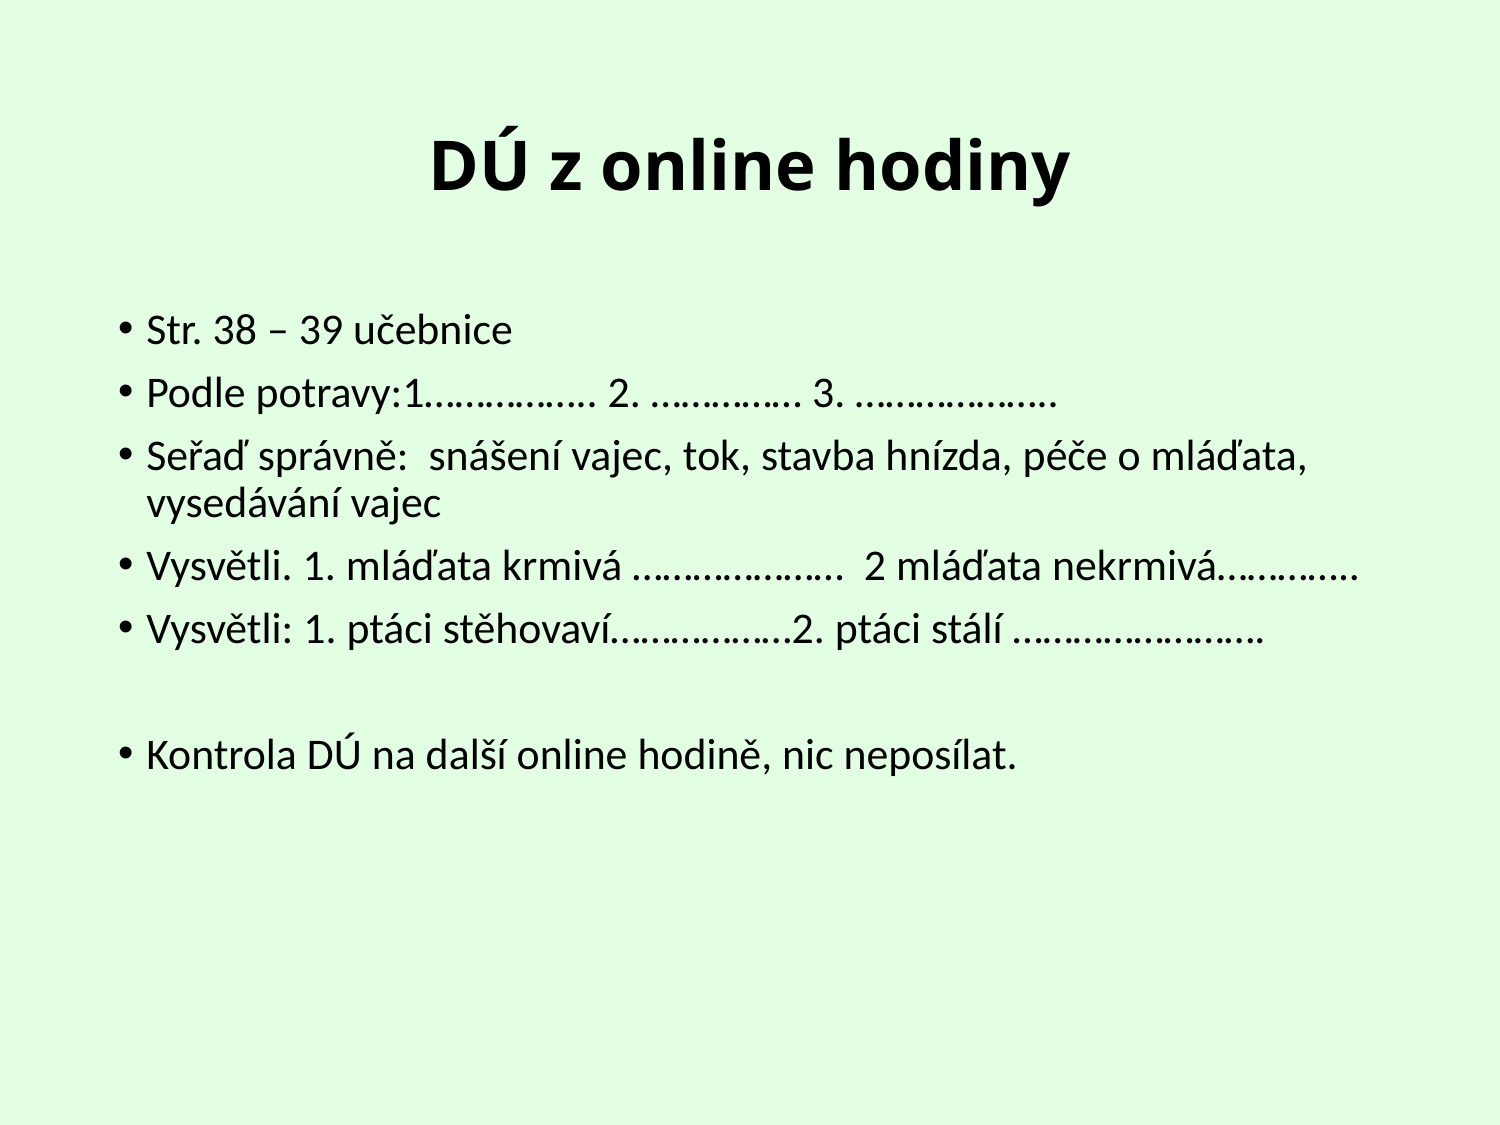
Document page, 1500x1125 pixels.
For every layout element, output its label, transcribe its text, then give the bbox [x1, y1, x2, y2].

title DÚ z online hodiny [103, 59, 1397, 278]
list Str. 38 – 39 učebnice Podle potravy:1…………….. 2. …………… 3. ……………….. Seřaď správně: snášení vajec, tok, stavba hnízda, péče o mláďata, vysedávání vajec Vysvětli. 1. mláďata krmivá ………………… 2 mláďata nekrmivá………….. Vysvětli: 1. ptáci stěhovaví………………2. ptáci stálí ……………………. Kontrola DÚ na další online hodině, nic neposílat. [103, 299, 1397, 1014]
